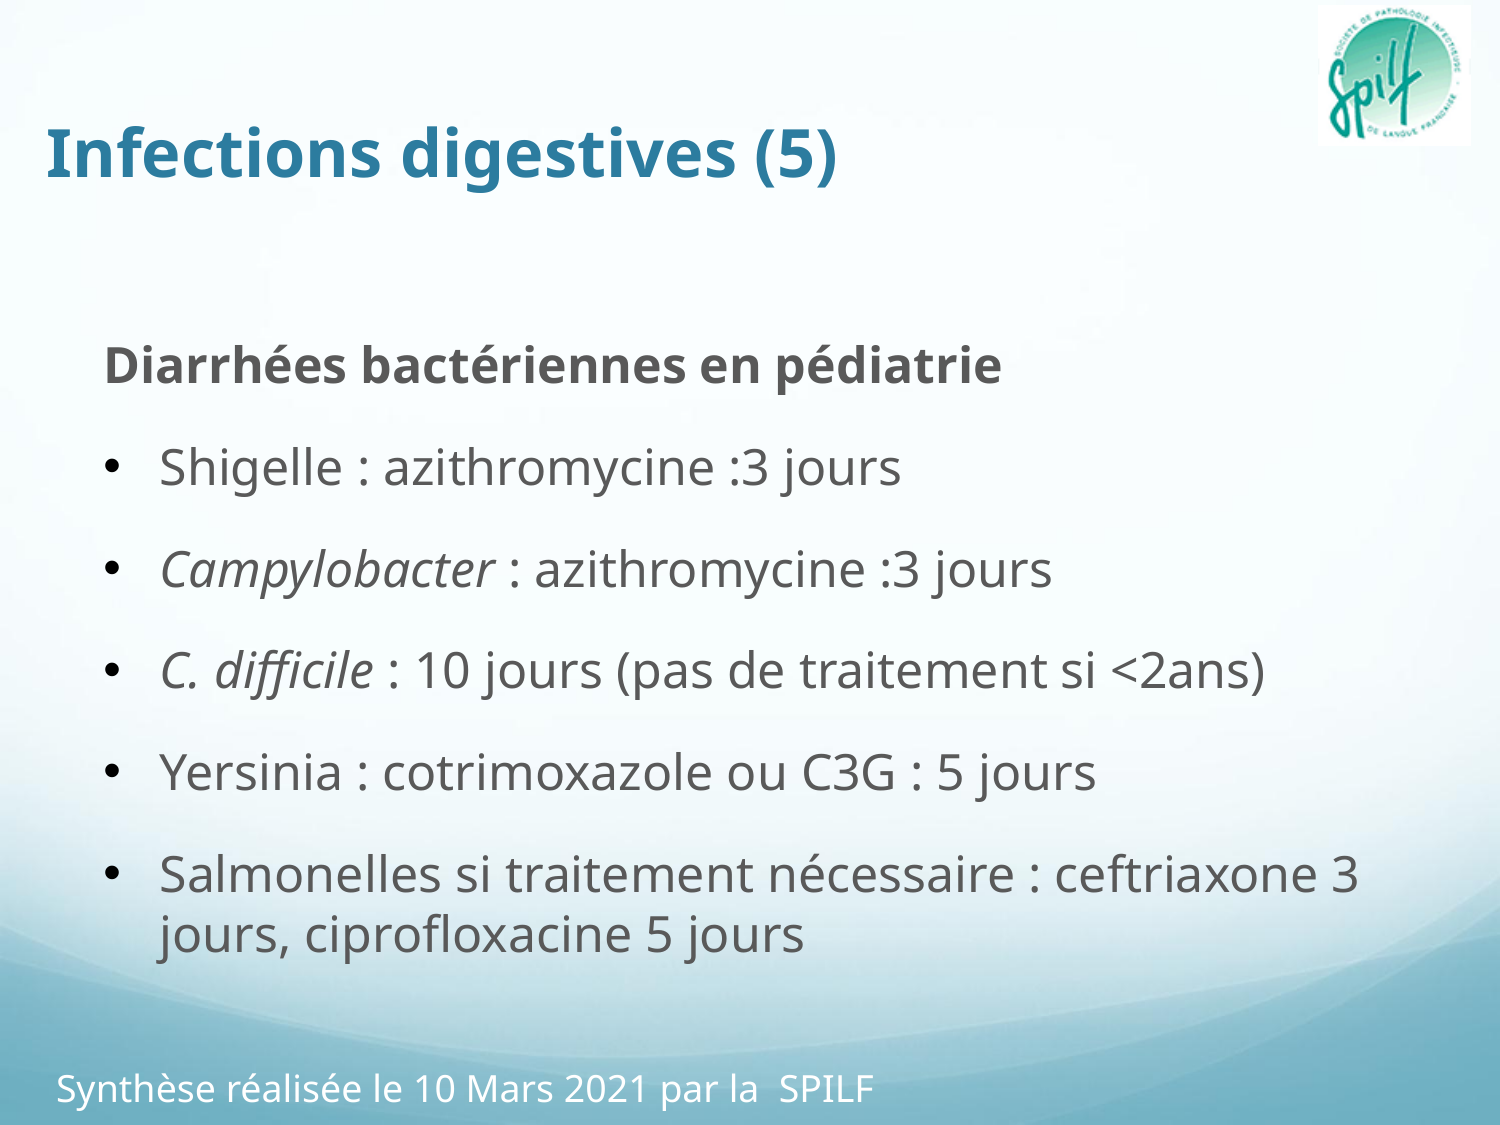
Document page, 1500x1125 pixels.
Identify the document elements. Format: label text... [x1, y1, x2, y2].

title Infections digestives (5) [31, 5, 1072, 279]
picture [0, 0, 1500, 1125]
subtitle Diarrhées bactériennes en pédiatrie Shigelle : azithromycine :3 jours Campylobacter : azithromycine :3 jours C. difficile : 10 jours (pas de traitement si <2ans) Yersinia : cotrimoxazole ou C3G : 5 jours Salmonelles si traitement nécessaire : ceftriaxone 3 jours, ciprofloxacine 5 jours [88, 326, 1447, 1000]
footer Synthèse réalisée le 10 Mars 2021 par la SPILF [41, 1050, 1022, 1125]
